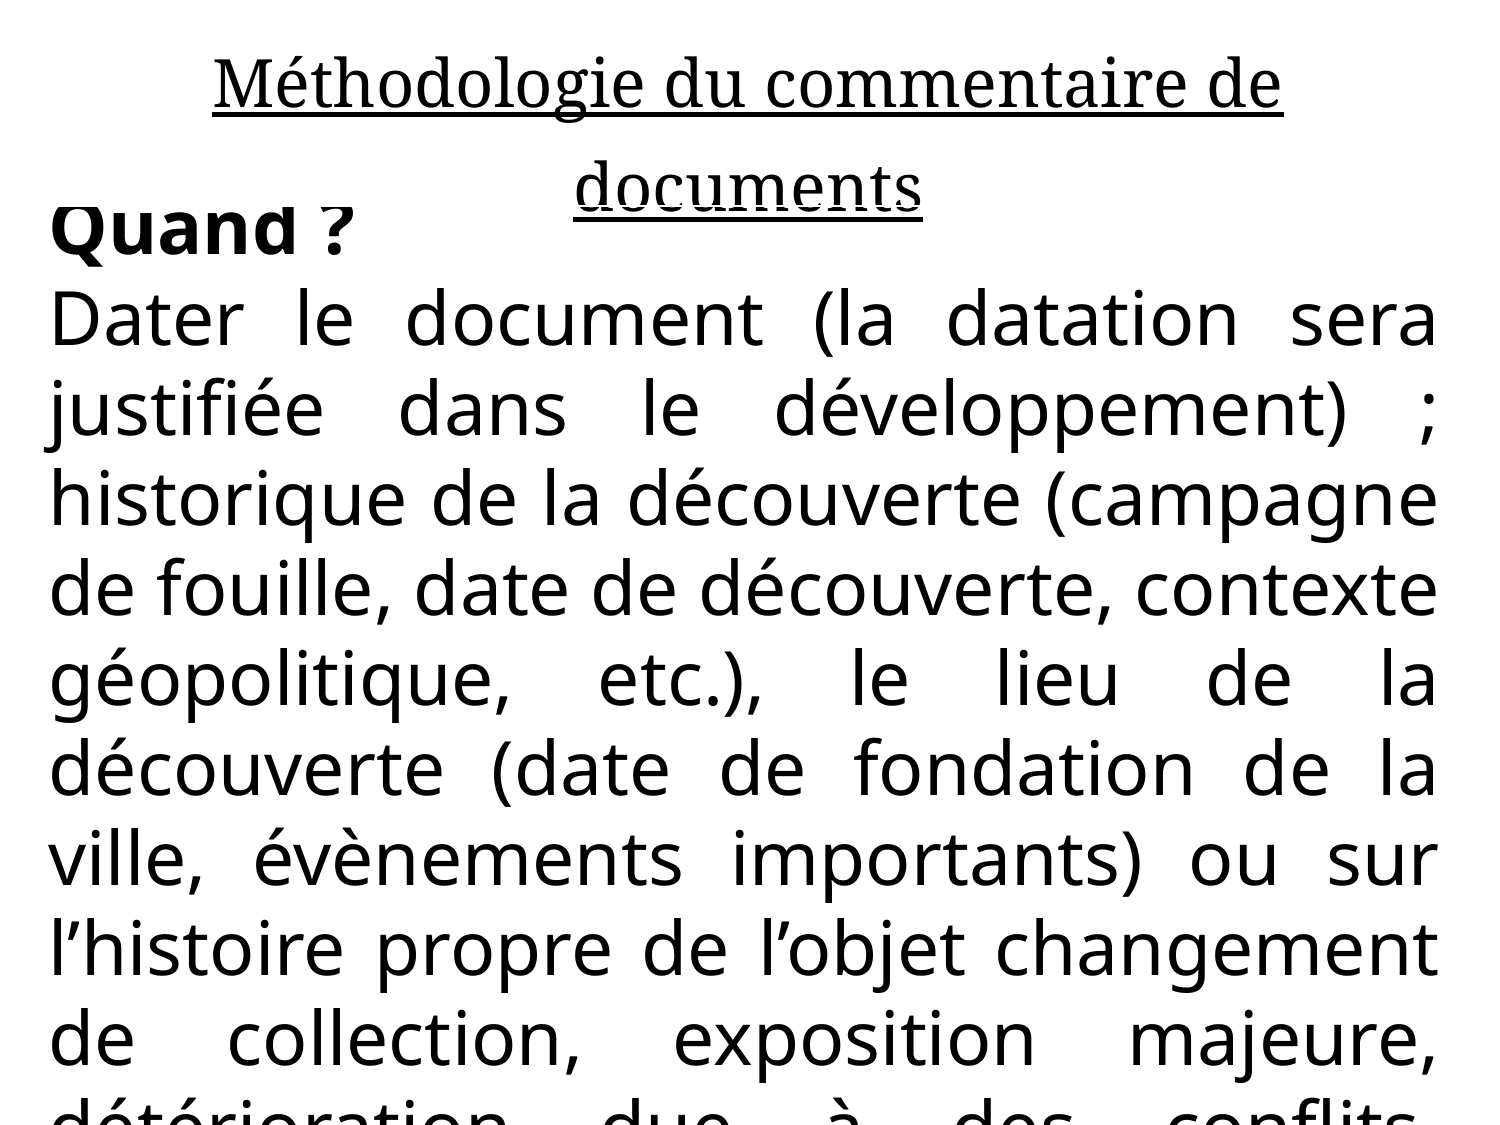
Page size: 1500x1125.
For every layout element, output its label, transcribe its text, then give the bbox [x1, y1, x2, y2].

table_header Méthodologie du commentaire de documents [39, 23, 1458, 230]
slide_number 16 [1074, 1042, 1425, 1103]
text_box Quand ? Dater le document (la datation sera justifiée dans le développement) ; historique de la découverte (campagne de fouille, date de découverte, contexte géopolitique, etc.), le lieu de la découverte (date de fondation de la ville, évènements importants) ou sur l’histoire propre de l’objet changement de collection, exposition majeure, détérioration due à des conflits, anecdotes, etc.) [34, 172, 1455, 1125]
